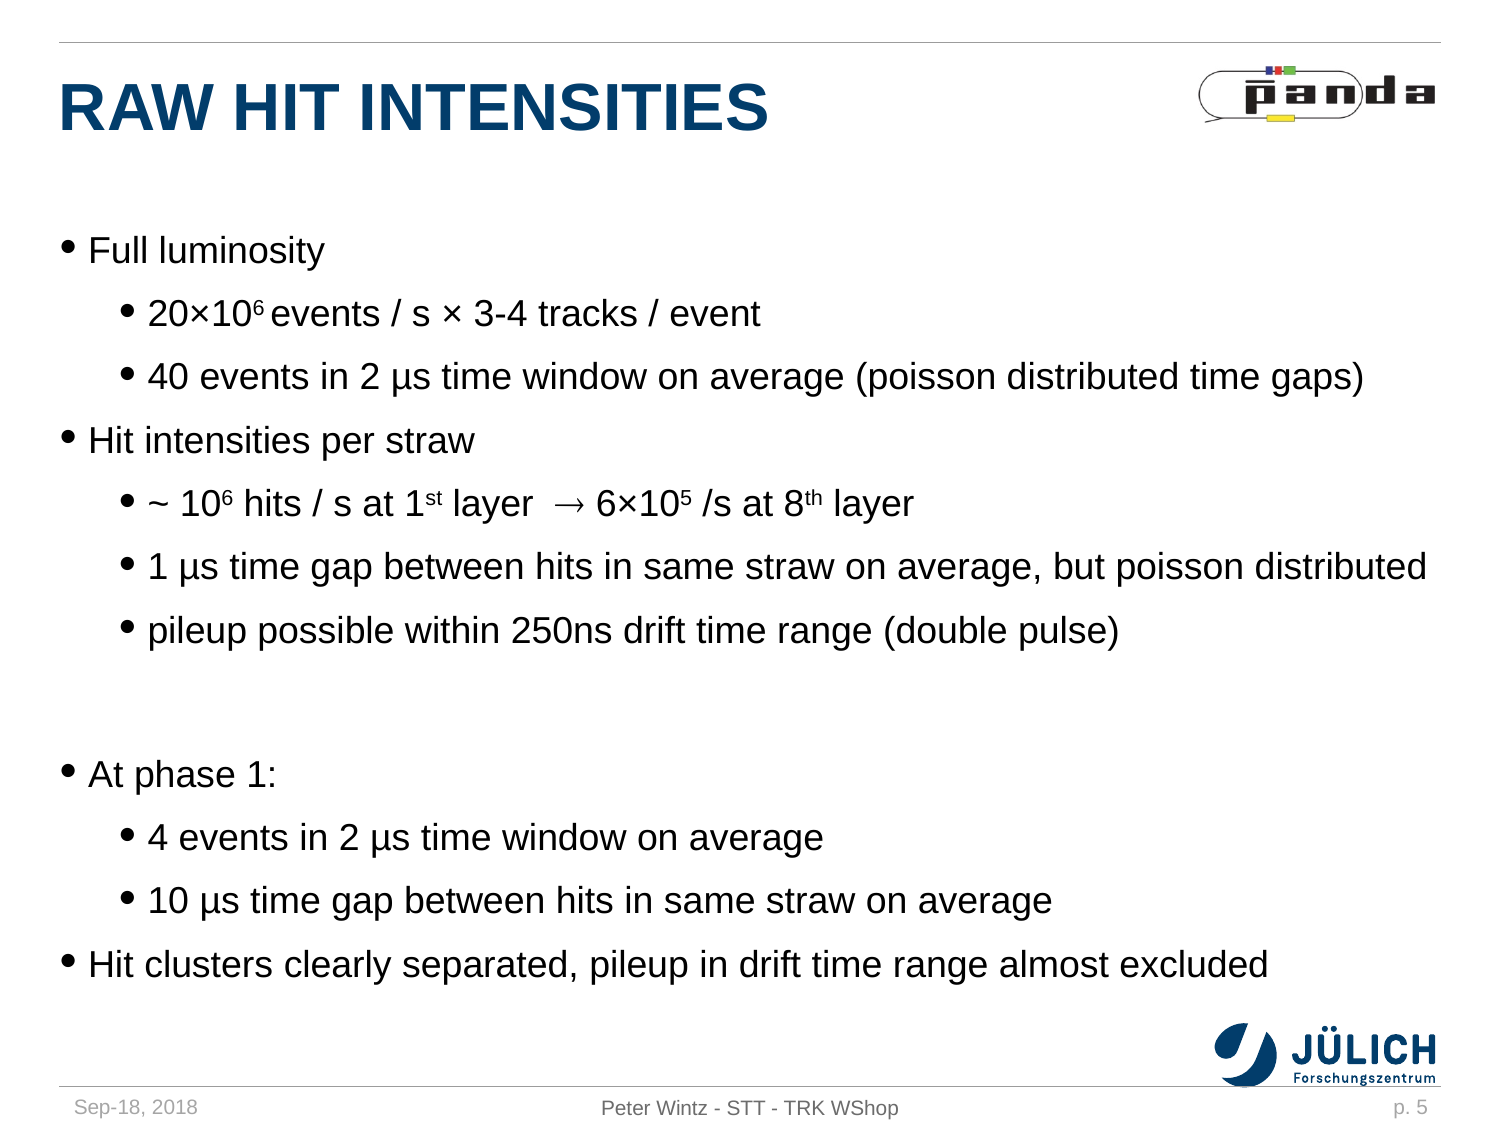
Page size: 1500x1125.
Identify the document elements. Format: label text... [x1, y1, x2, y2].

list Full luminosity 20×106 events / s × 3-4 tracks / event 40 events in 2 µs time window on average (poisson distributed time gaps) Hit intensities per straw ~ 106 hits / s at 1st layer  6×105 /s at 8th layer 1 µs time gap between hits in same straw on average, but poisson distributed pileup possible within 250ns drift time range (double pulse) At phase 1: 4 events in 2 µs time window on average 10 µs time gap between hits in same straw on average Hit clusters clearly separated, pileup in drift time range almost excluded [58, 219, 1442, 965]
title Raw Hit intensities [58, 52, 1442, 197]
footer Peter Wintz - STT - TRK WShop [425, 1086, 1075, 1117]
